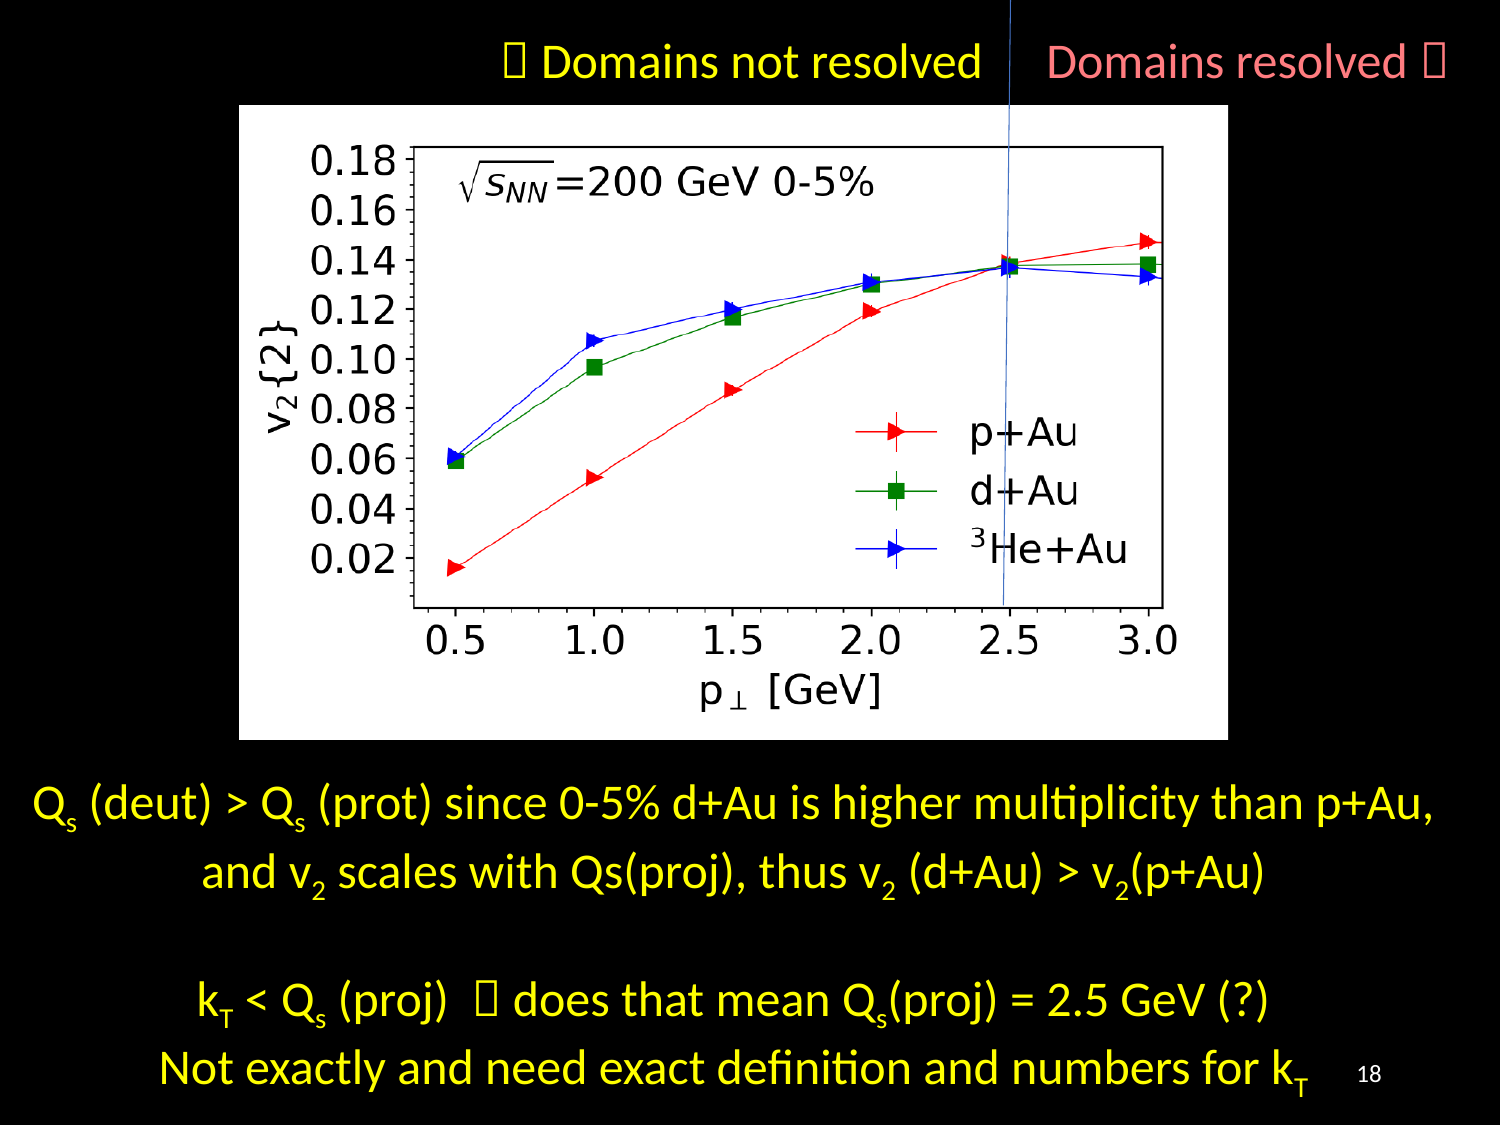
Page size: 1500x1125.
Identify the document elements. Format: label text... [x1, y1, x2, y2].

picture [239, 105, 1229, 740]
text_box  Domains not resolved [484, 20, 999, 96]
text_box Qs (deut) > Qs (prot) since 0-5% d+Au is higher multiplicity than p+Au, and v2 scales with Qs(proj), thus v2 (d+Au) > v2(p+Au) kT < Qs (proj)  does that mean Qs(proj) = 2.5 GeV (?) Not exactly and need exact definition and numbers for kT [10, 762, 1457, 1125]
text_box Domains resolved  [1031, 21, 1465, 96]
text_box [1003, 0, 1011, 606]
